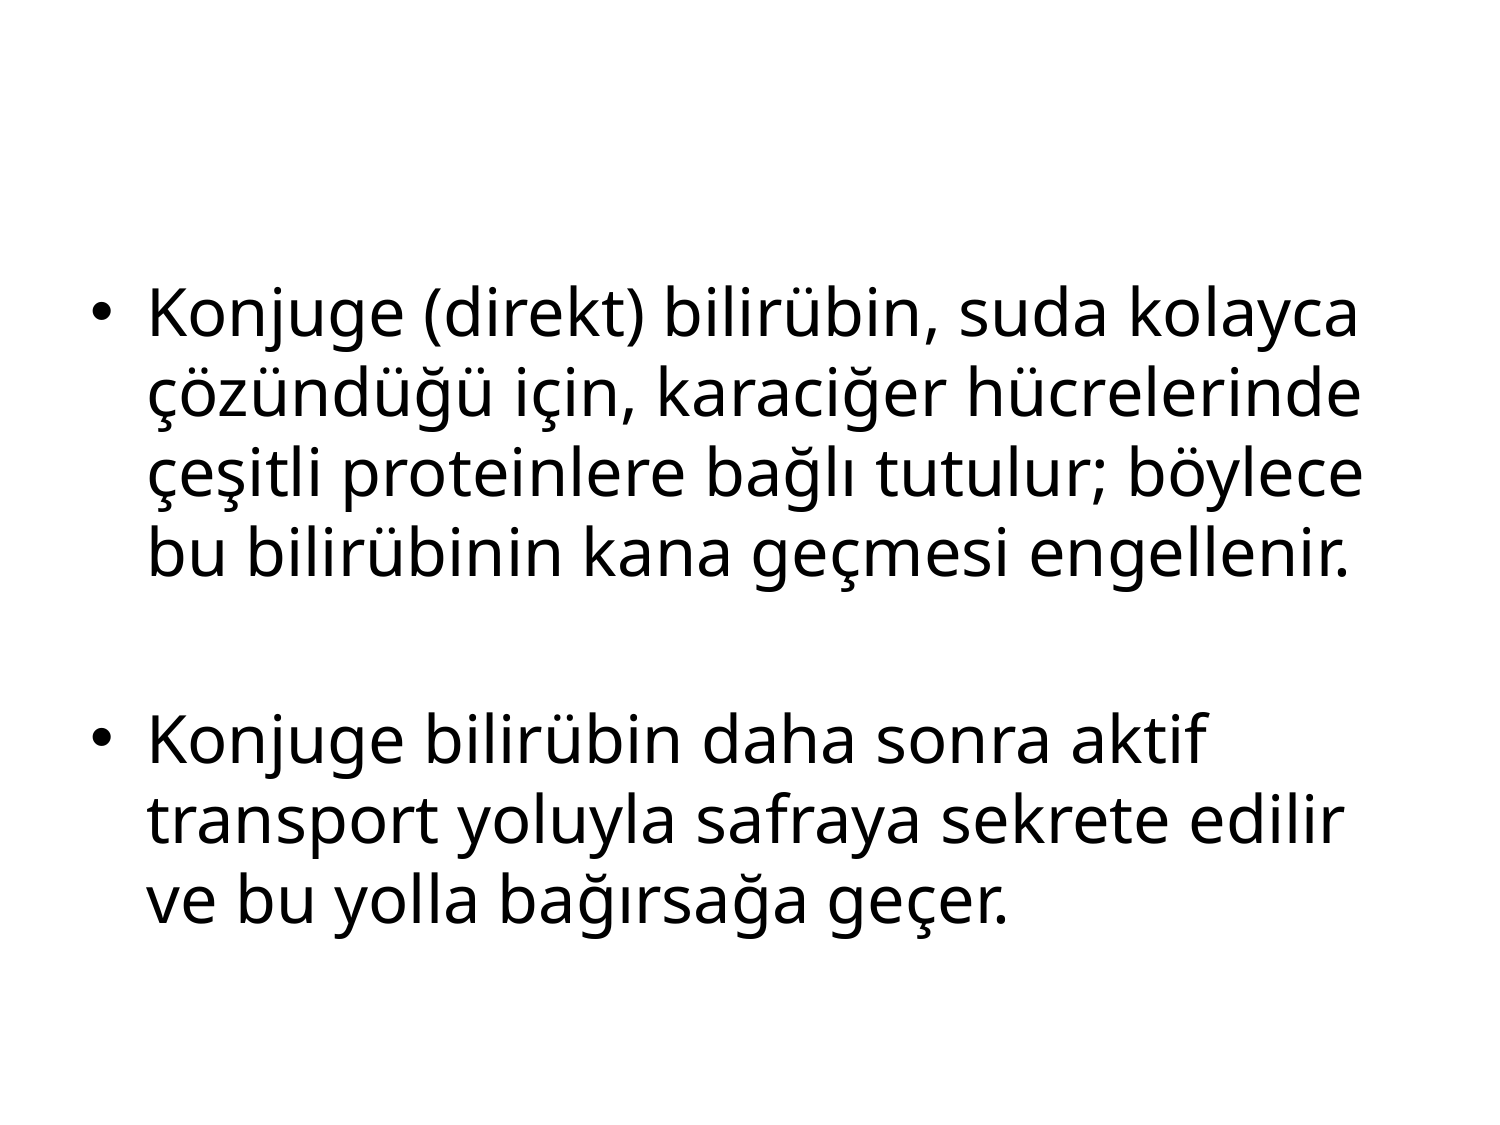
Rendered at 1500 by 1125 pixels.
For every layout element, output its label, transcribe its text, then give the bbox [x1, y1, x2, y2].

list Konjuge (direkt) bilirübin, suda kolayca çözündüğü için, karaciğer hücrelerinde çeşitli proteinlere bağlı tutulur; böylece bu bilirübinin kana geçmesi engellenir. Konjuge bilirübin daha sonra aktif transport yoluyla safraya sekrete edilir ve bu yolla bağırsağa geçer. [75, 262, 1425, 1005]
